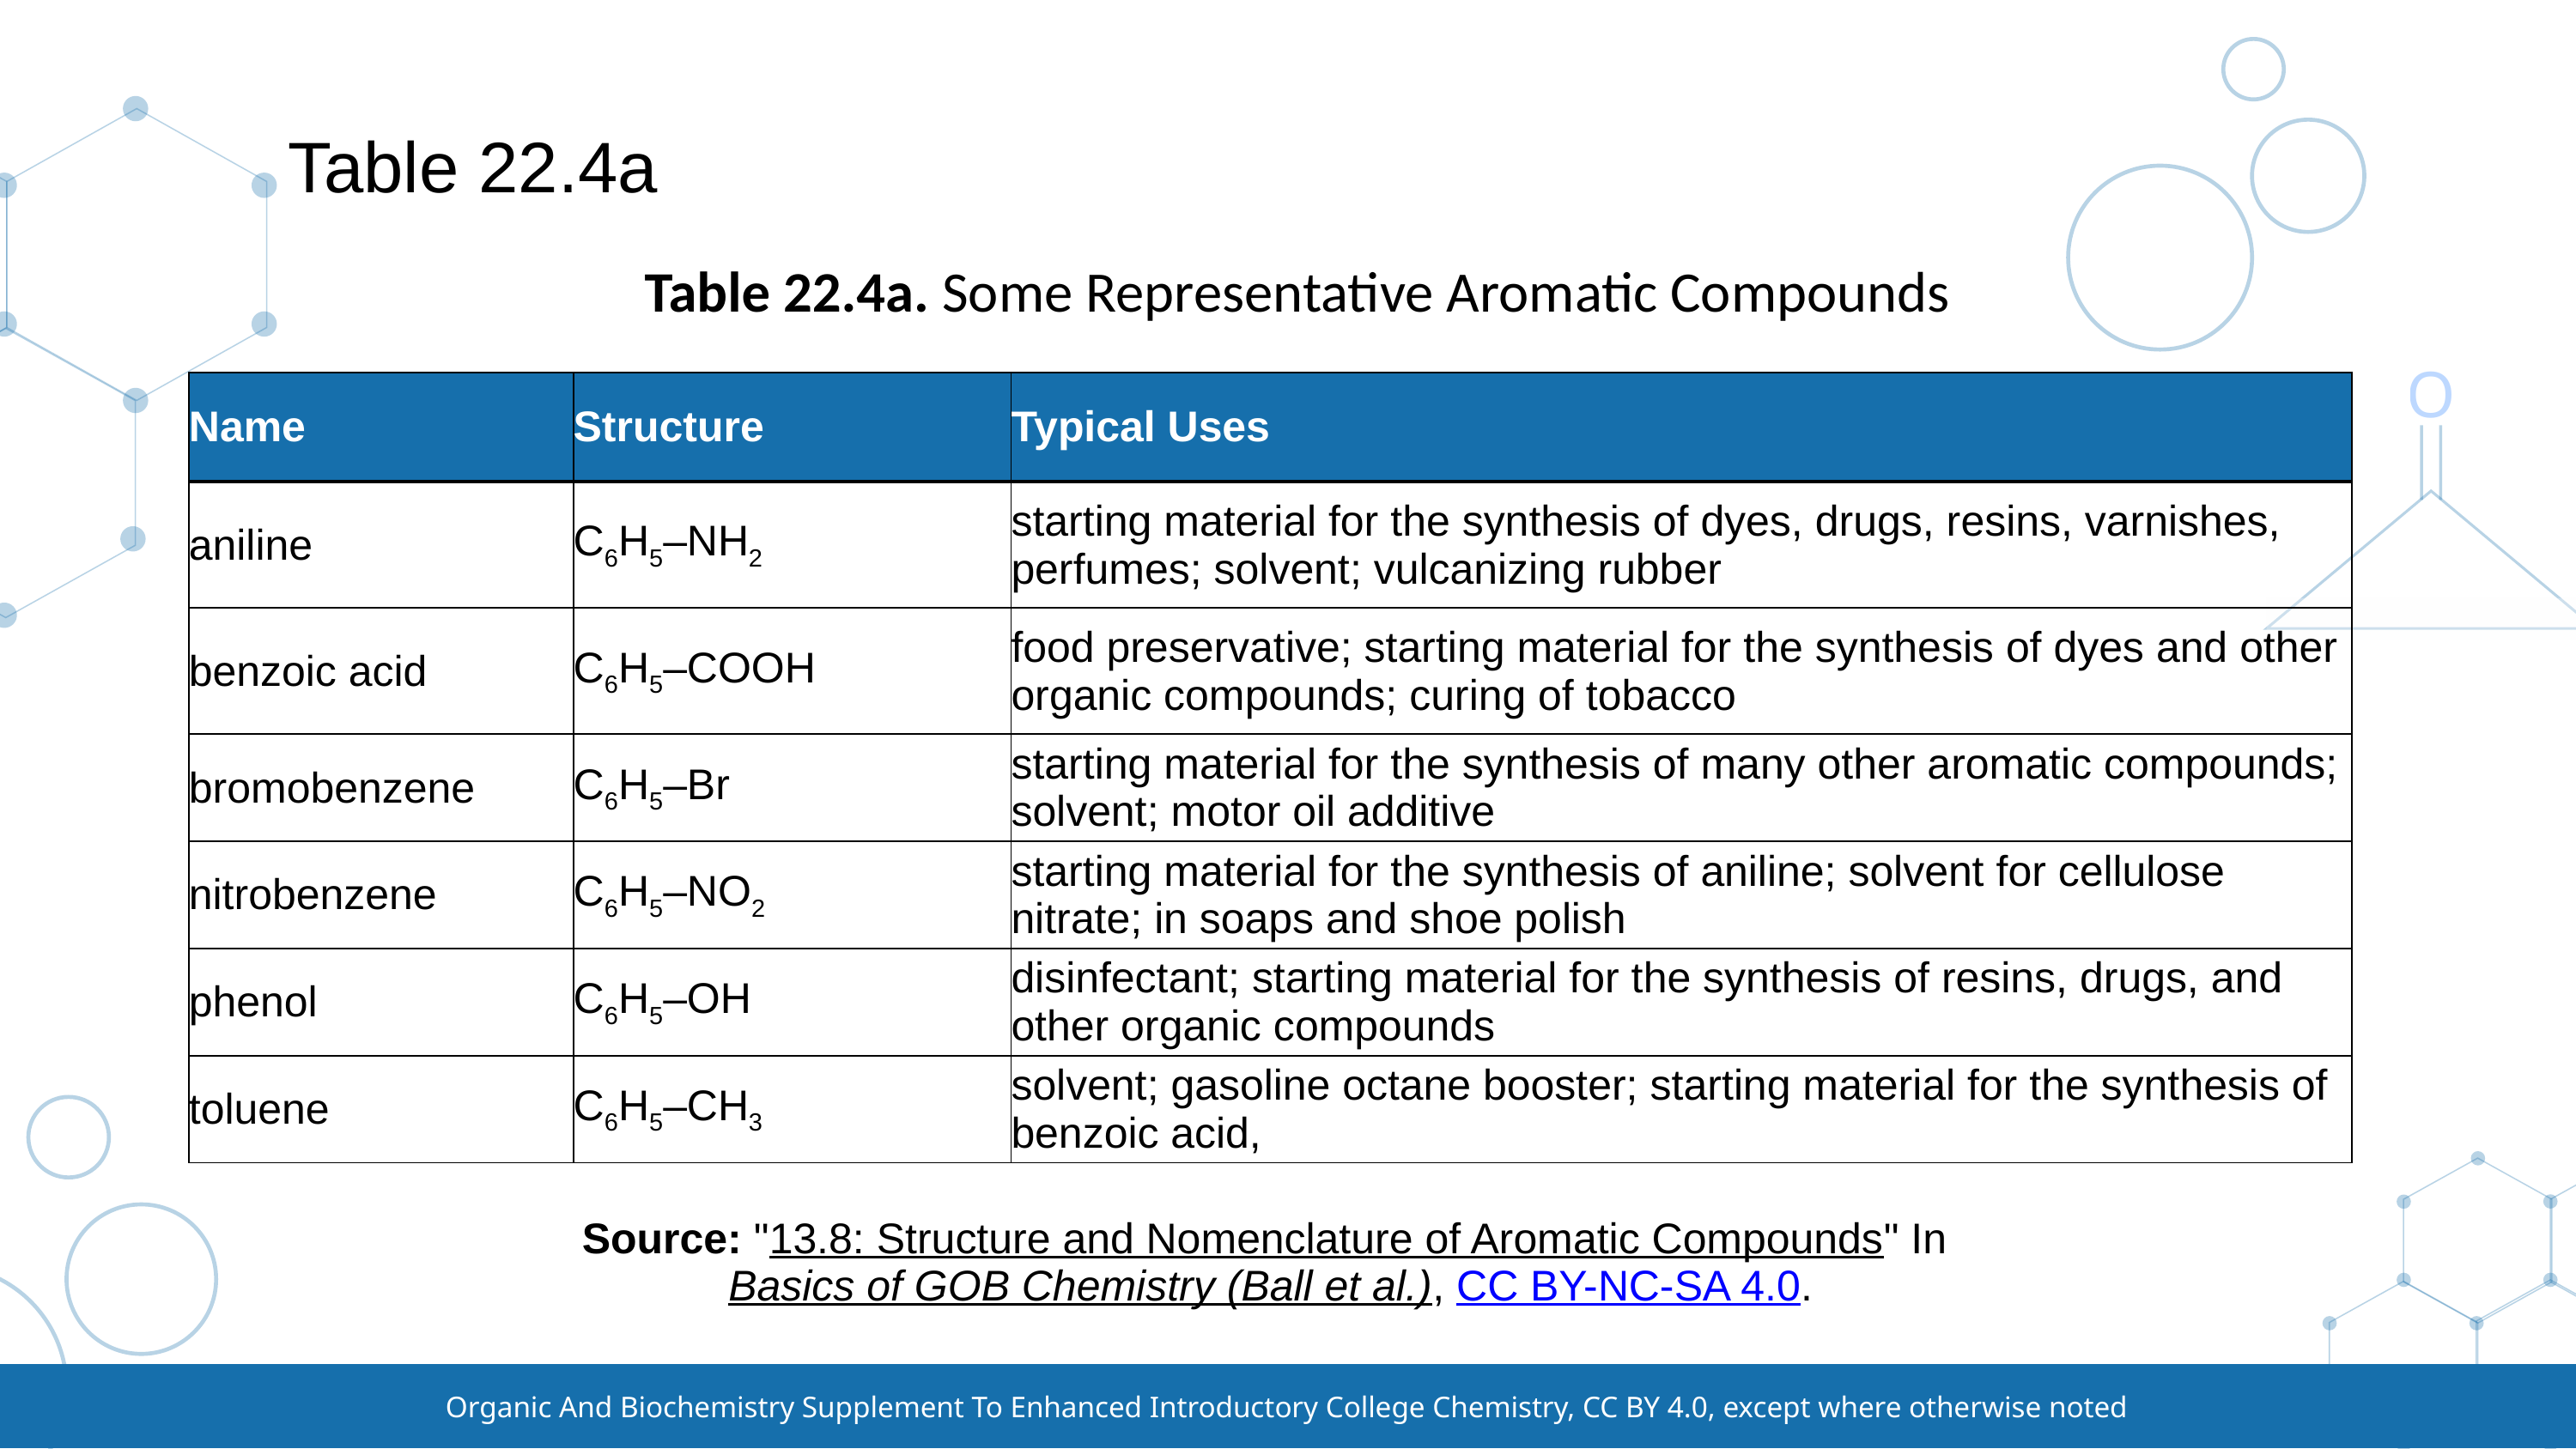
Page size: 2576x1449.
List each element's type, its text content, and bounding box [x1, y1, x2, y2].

table_cell C6H5–Br [574, 735, 1011, 840]
text_box Table 22.4a. Some Representative Aromatic Compounds [242, 248, 2353, 365]
table_cell nitrobenzene [190, 842, 573, 948]
table_cell bromobenzene [190, 735, 573, 840]
table_cell starting material for the synthesis of many other aromatic compounds; solvent; motor oil additive [1012, 735, 2351, 840]
table_cell starting material for the synthesis of aniline; solvent for cellulose nitrate; in soaps and shoe polish [1012, 842, 2351, 948]
table_cell solvent; gasoline octane booster; starting material for the synthesis of benzoic acid, [1012, 1057, 2351, 1162]
table_cell starting material for the synthesis of dyes, drugs, resins, varnishes, perfumes; solvent; vulcanizing rubber [1012, 483, 2351, 607]
list Source: "13.8: Structure and Nomenclature of Aromatic Compounds" In Basics of GOB Chemistry (Ball et al.), CC BY-NC-SA 4.0. [288, 1208, 2253, 1368]
title Table 22.4a [275, 83, 2118, 245]
table_cell C6H5–COOH [574, 609, 1011, 733]
table_cell food preservative; starting material for the synthesis of dyes and other organic compounds; curing of tobacco [1012, 609, 2351, 733]
table_cell C6H5–NO2 [574, 842, 1011, 948]
table_cell disinfectant; starting material for the synthesis of resins, drugs, and other organic compounds [1012, 949, 2351, 1055]
table_cell C6H5–NH2 [574, 483, 1011, 607]
table_cell phenol [190, 949, 573, 1055]
table_cell toluene [190, 1057, 573, 1162]
table_cell C6H5–CH3 [574, 1057, 1011, 1162]
table_header Structure [574, 373, 1011, 480]
table_cell benzoic acid [190, 609, 573, 733]
footer Organic And Biochemistry Supplement To Enhanced Introductory College Chemistry, CC BY 4.0, except where otherwise noted [400, 1379, 2176, 1432]
table_cell C6H5–OH [574, 949, 1011, 1055]
table_header Name [190, 373, 573, 480]
table_cell aniline [190, 483, 573, 607]
table_header Typical Uses [1012, 373, 2351, 480]
